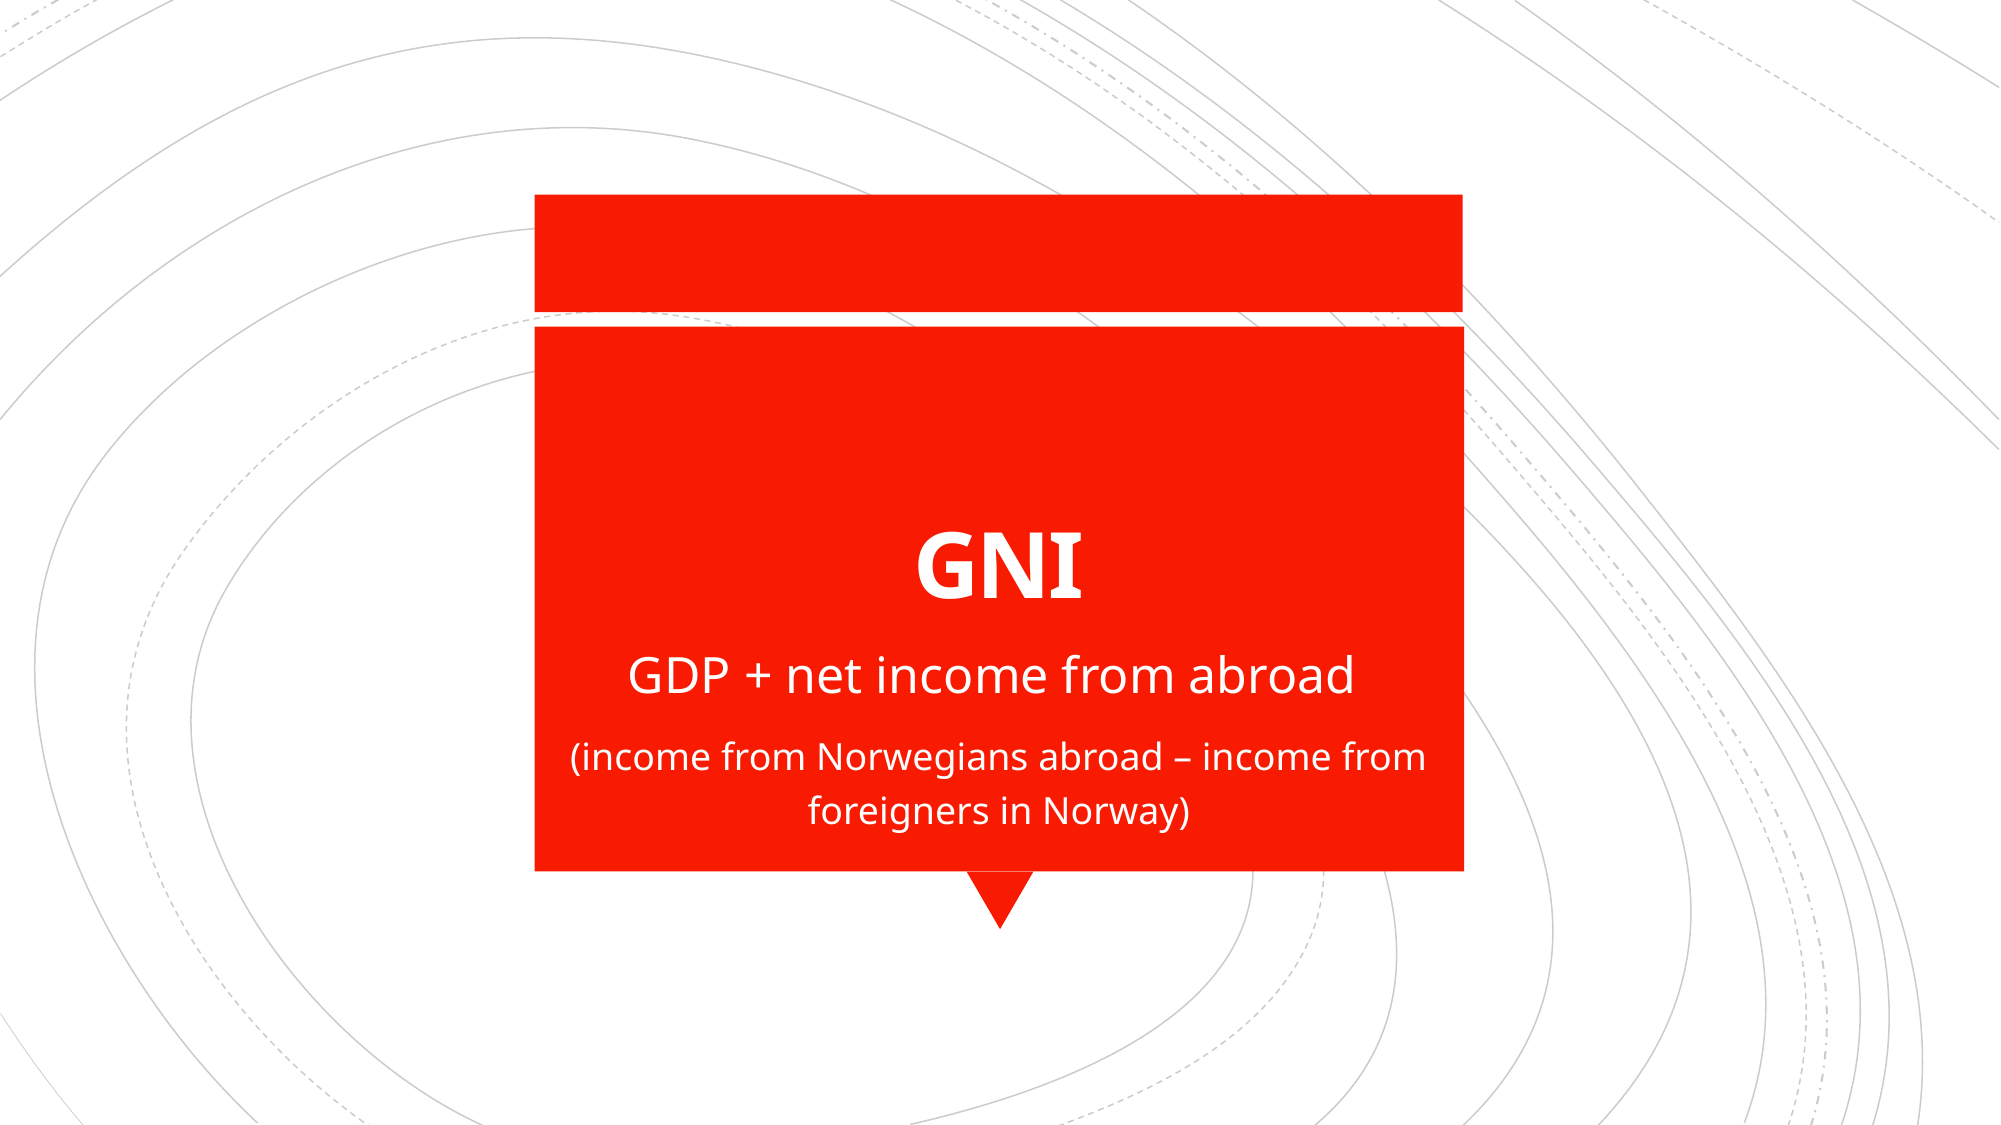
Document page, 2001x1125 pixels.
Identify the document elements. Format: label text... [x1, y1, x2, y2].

title GNI [548, 340, 1450, 618]
list GDP + net income from abroad (income from Norwegians abroad – income from foreigners in Norway) [548, 631, 1450, 859]
